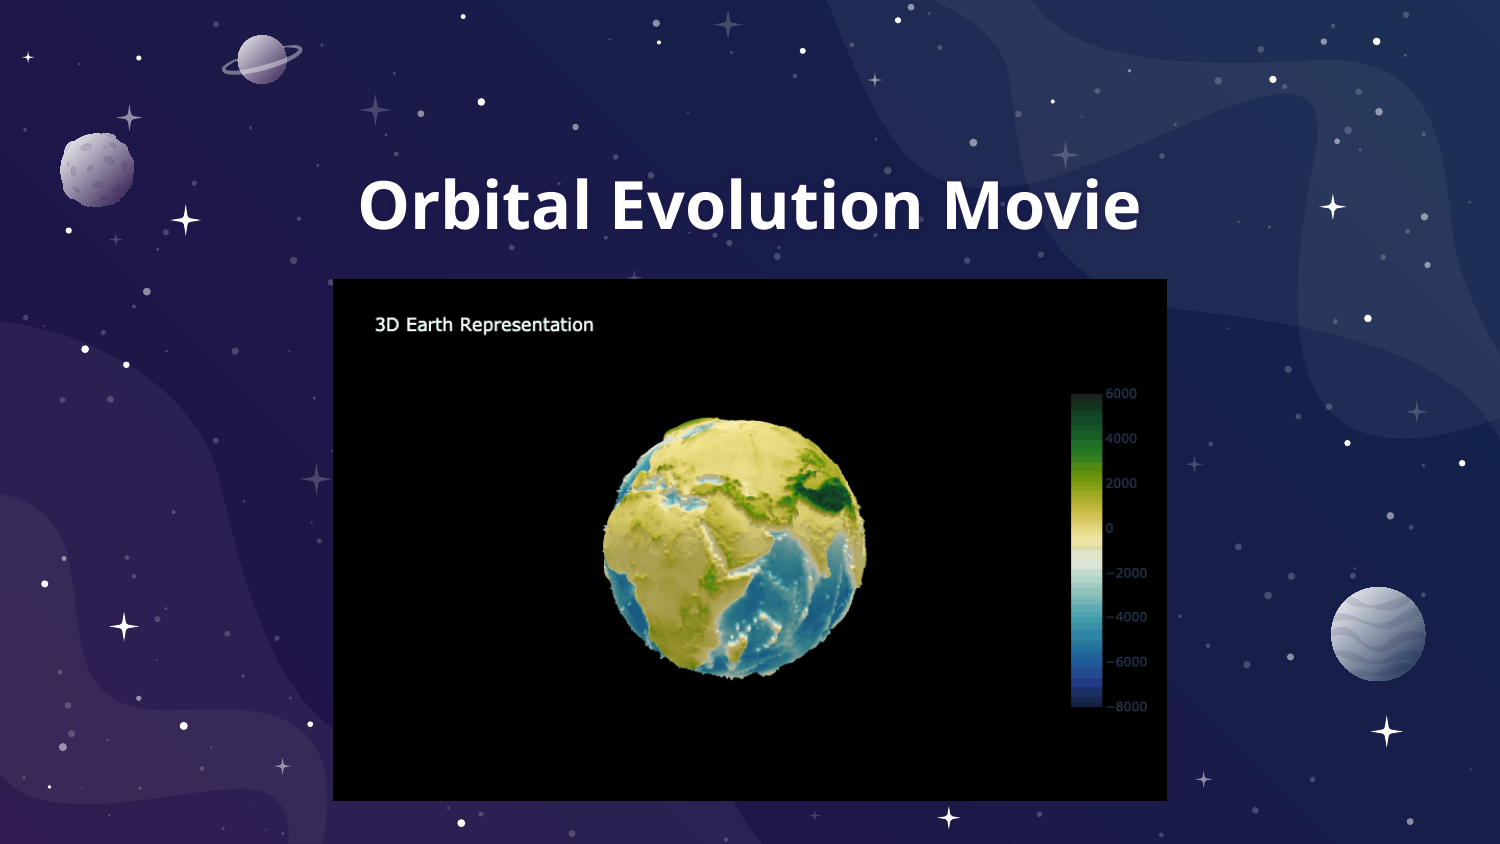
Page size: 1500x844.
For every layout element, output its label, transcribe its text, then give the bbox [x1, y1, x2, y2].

picture [333, 279, 1167, 801]
title Orbital Evolution Movie [215, 140, 1285, 243]
